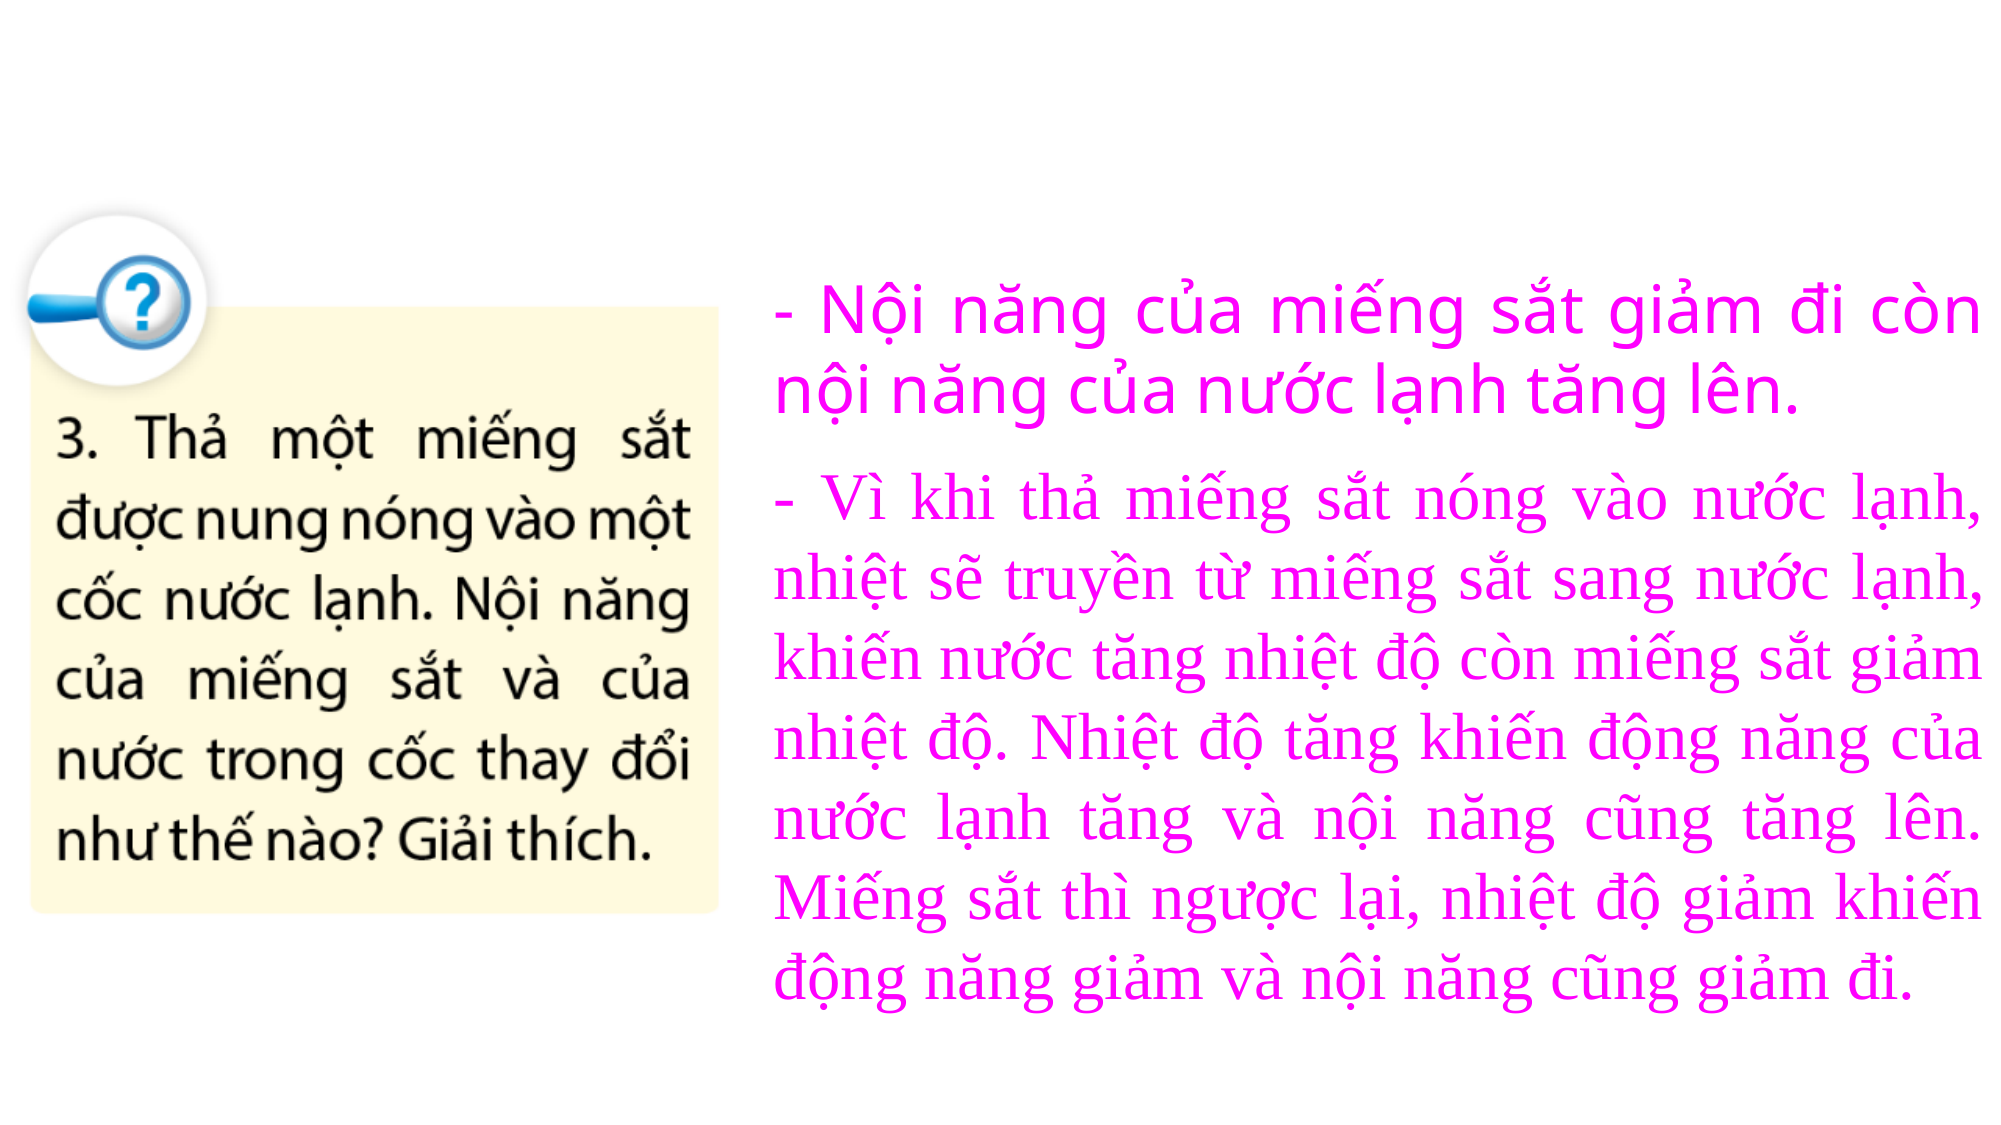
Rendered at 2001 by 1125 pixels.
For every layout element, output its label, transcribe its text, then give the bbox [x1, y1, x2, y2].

text_box - Vì khi thả miếng sắt nóng vào nước lạnh, nhiệt sẽ truyền từ miếng sắt sang nước lạnh, khiến nước tăng nhiệt độ còn miếng sắt giảm nhiệt độ. Nhiệt độ tăng khiến động năng của nước lạnh tăng và nội năng cũng tăng lên. Miếng sắt thì ngược lại, nhiệt độ giảm khiến động năng giảm và nội năng cũng giảm đi. [759, 445, 2000, 1021]
text_box - Nội năng của miếng sắt giảm đi còn nội năng của nước lạnh tăng lên. [759, 259, 2000, 435]
picture [0, 193, 736, 934]
